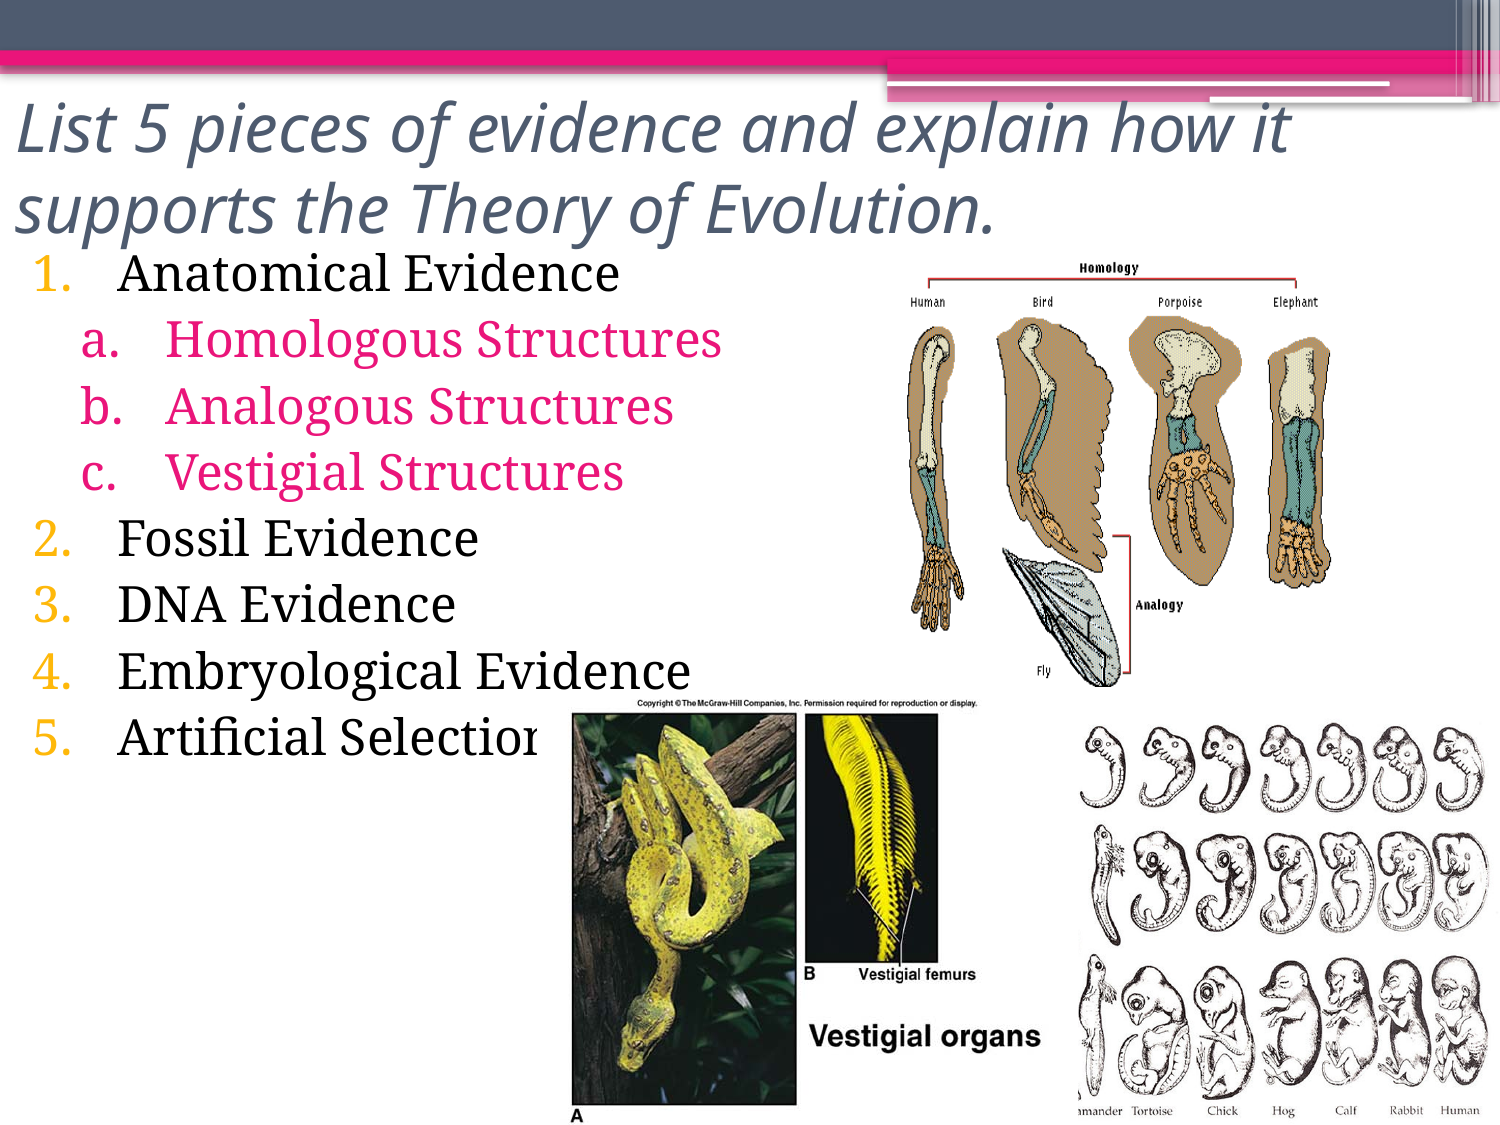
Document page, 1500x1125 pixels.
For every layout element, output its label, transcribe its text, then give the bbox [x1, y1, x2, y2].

list Anatomical Evidence Homologous Structures Analogous Structures Vestigial Structures Fossil Evidence DNA Evidence Embryological Evidence Artificial Selection [0, 233, 801, 1001]
picture [537, 698, 1078, 1125]
picture [874, 252, 1356, 694]
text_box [999, 687, 1500, 1125]
title List 5 pieces of evidence and explain how it supports the Theory of Evolution. [0, 74, 1426, 338]
